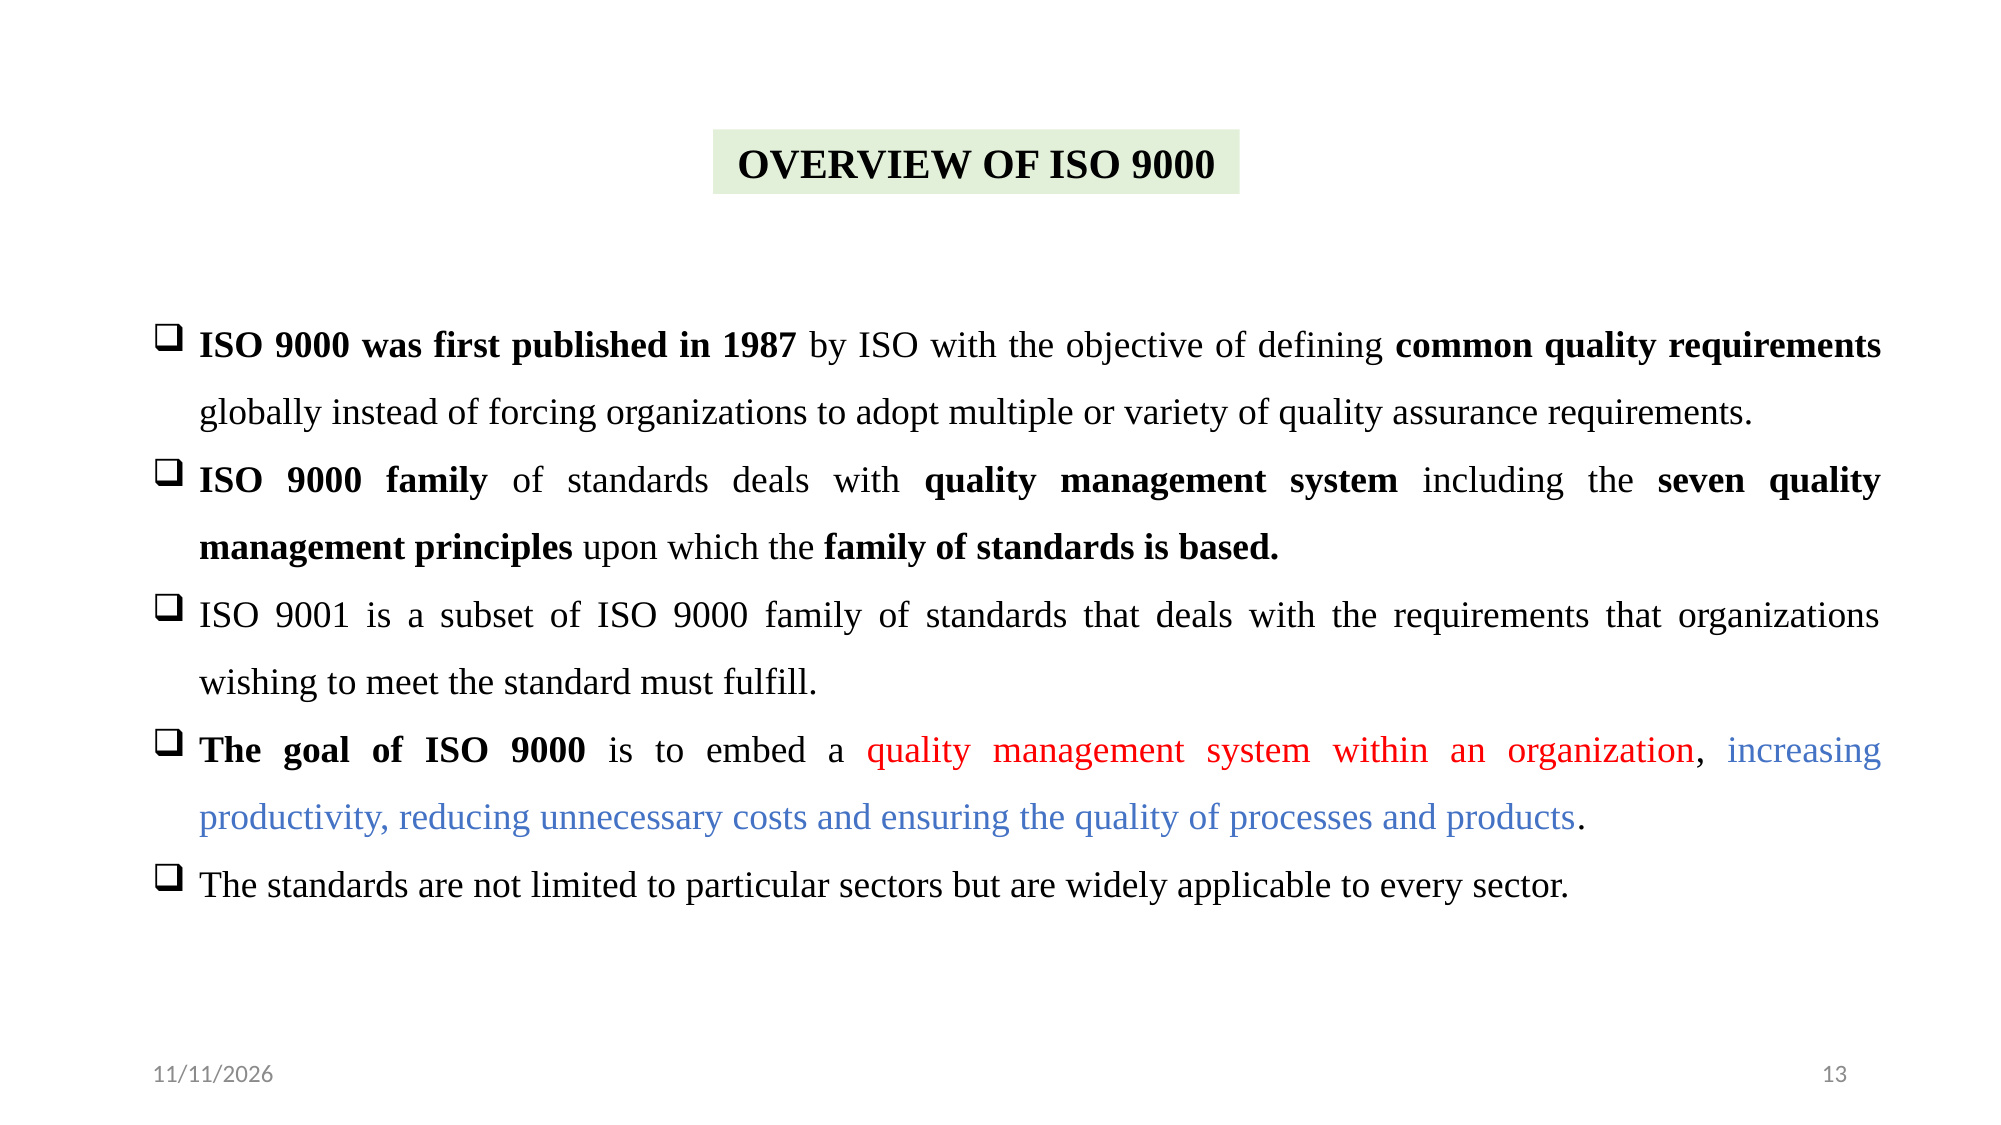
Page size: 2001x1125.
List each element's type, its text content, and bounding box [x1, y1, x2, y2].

text_box ISO 9000 was first published in 1987 by ISO with the objective of defining common quality requirements globally instead of forcing organizations to adopt multiple or variety of quality assurance requirements. ISO 9000 family of standards deals with quality management system including the seven quality management principles upon which the family of standards is based. ISO 9001 is a subset of ISO 9000 family of standards that deals with the requirements that organizations wishing to meet the standard must fulfill. The goal of ISO 9000 is to embed a quality management system within an organization, increasing productivity, reducing unnecessary costs and ensuring the quality of processes and products. The standards are not limited to particular sectors but are widely applicable to every sector. [137, 289, 1897, 912]
slide_number 13 [1412, 1042, 1863, 1103]
text_box OVERVIEW OF ISO 9000 [713, 129, 1240, 194]
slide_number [137, 1042, 588, 1103]
